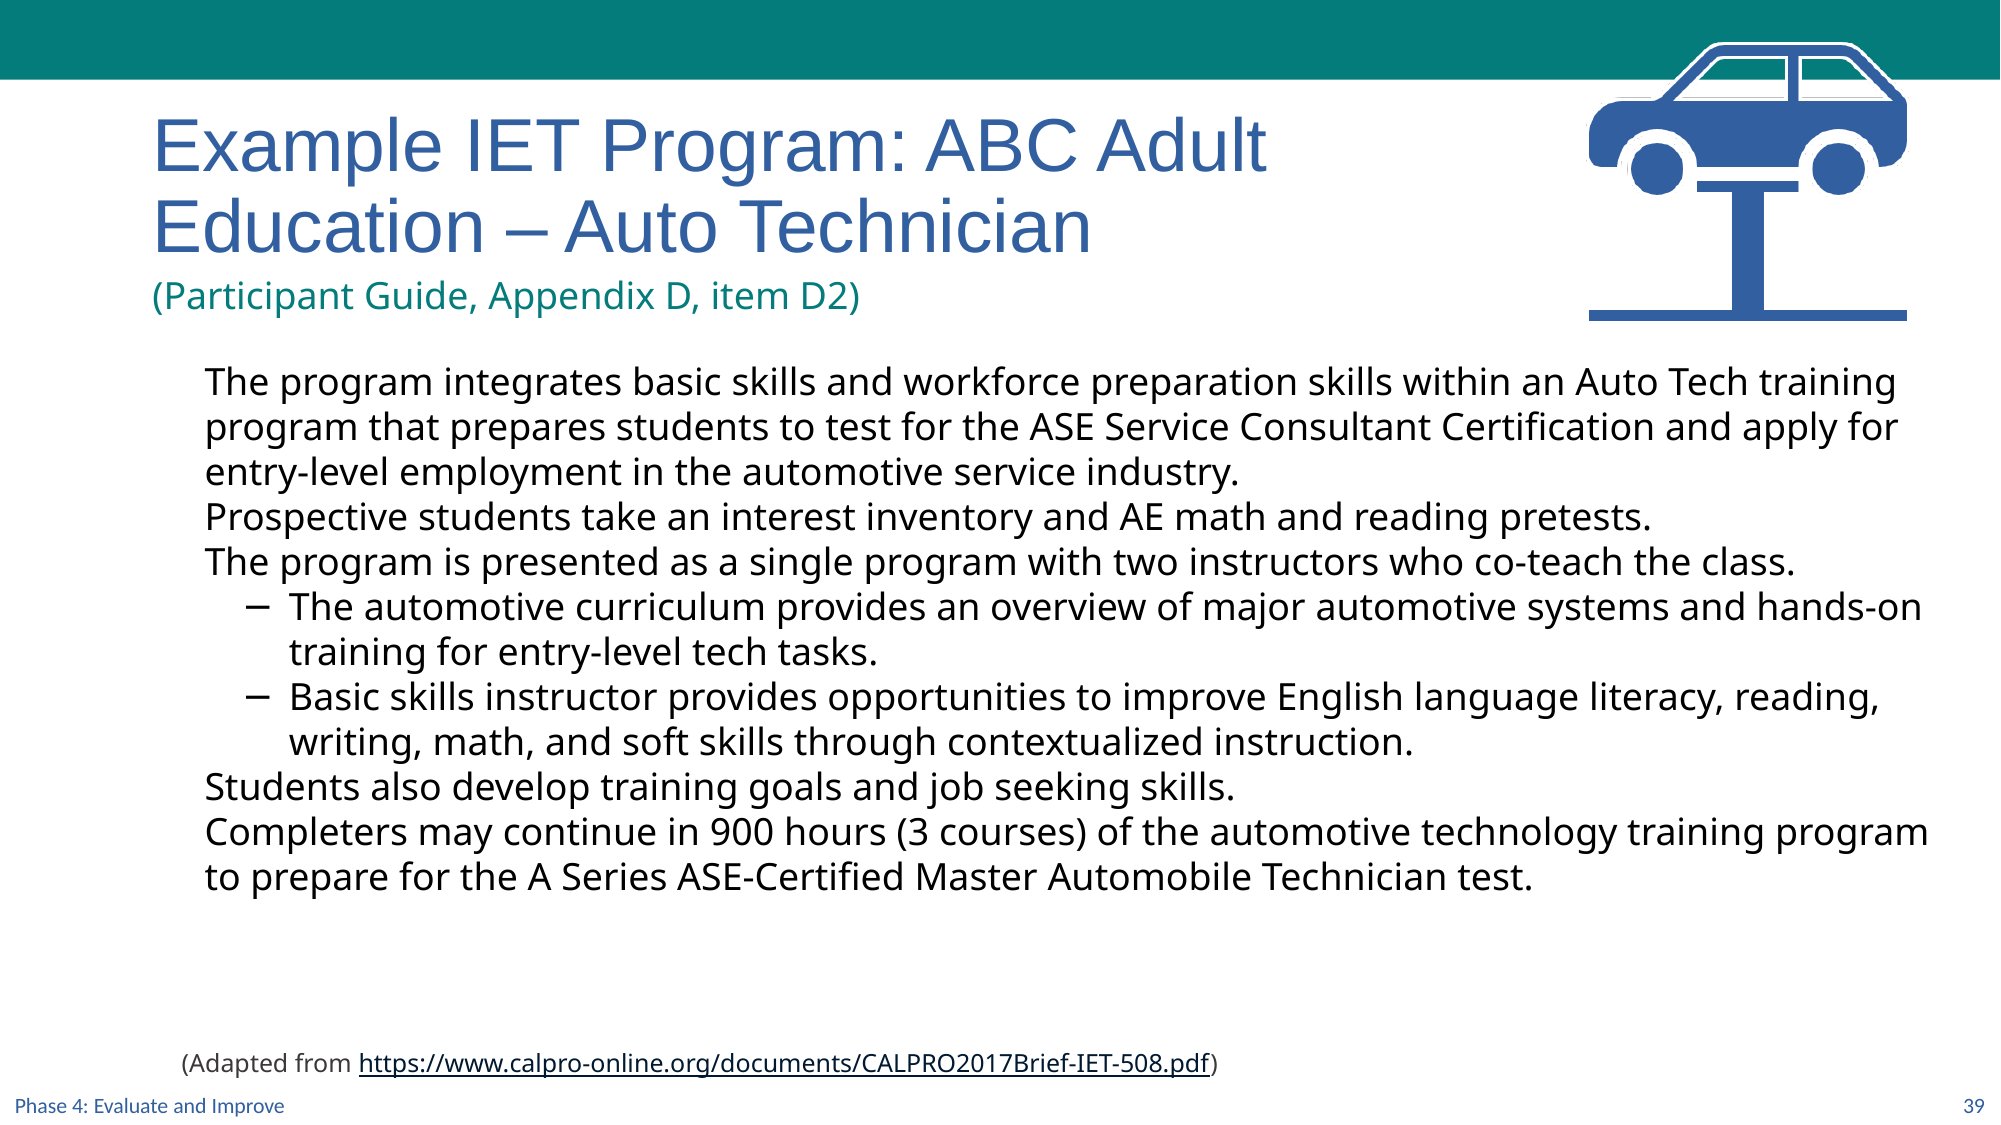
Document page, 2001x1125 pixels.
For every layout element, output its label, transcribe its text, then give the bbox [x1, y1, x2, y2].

text_box (Adapted from https://www.calpro-online.org/documents/CALPRO2017Brief-IET-508.pdf) [166, 1041, 1899, 1099]
text_box Example IET Program: ABC Adult Education – Auto Technician [137, 99, 1333, 288]
slide_number 39 [1550, 1078, 2000, 1125]
list The program integrates basic skills and workforce preparation skills within an Auto Tech training program that prepares students to test for the ASE Service Consultant Certification and apply for entry-level employment in the automotive service industry. Prospective students take an interest inventory and AE math and reading pretests. The program is presented as a single program with two instructors who co-teach the class. The automotive curriculum provides an overview of major automotive systems and hands-on training for entry-level tech tasks. Basic skills instructor provides opportunities to improve English language literacy, reading, writing, math, and soft skills through contextualized instruction. Students also develop training goals and job seeking skills. Completers may continue in 900 hours (3 courses) of the automotive technology training program to prepare for the A Series ASE-Certified Master Automobile Technician test. [132, 350, 1980, 1031]
footer Phase 4: Evaluate and Improve [0, 1078, 675, 1125]
text_box (Participant Guide, Appendix D, item D2) [137, 265, 1286, 325]
picture [1580, 15, 1915, 350]
